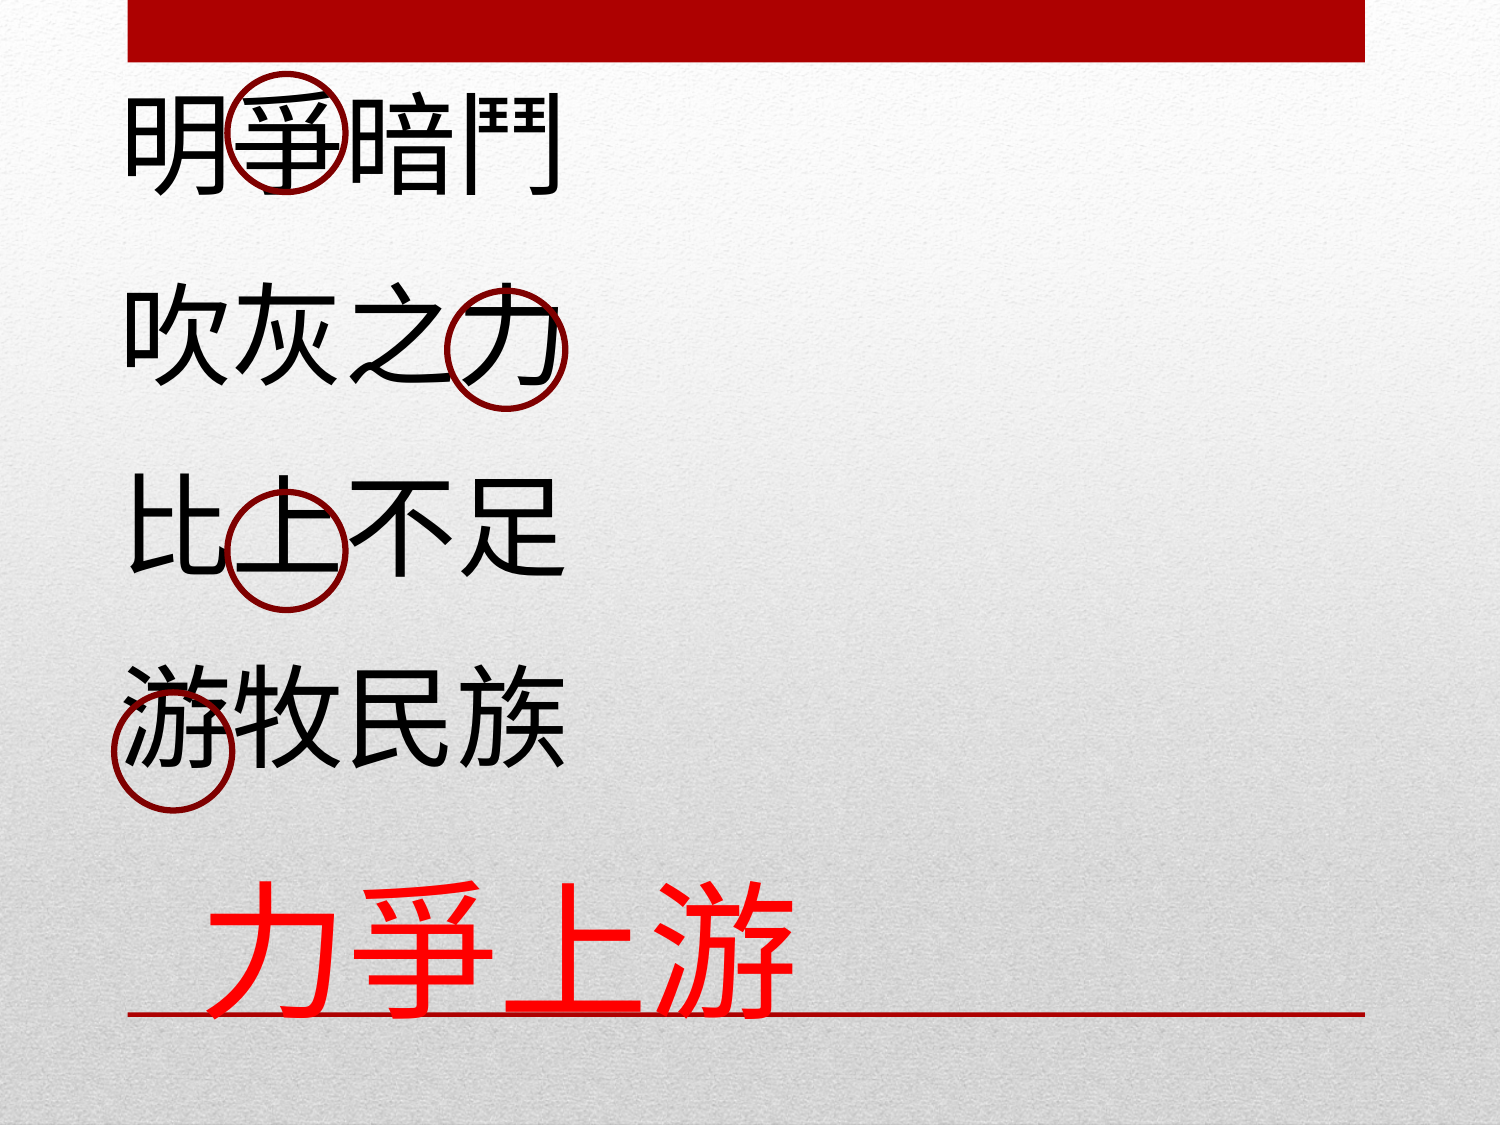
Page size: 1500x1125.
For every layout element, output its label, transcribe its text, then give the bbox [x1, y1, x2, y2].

text_box [112, 690, 235, 813]
text_box 明爭暗鬥 吹灰之力 比上不足 游牧民族 力爭上游 [104, 66, 1355, 1045]
text_box [225, 490, 348, 612]
text_box [445, 288, 568, 411]
text_box [225, 72, 348, 194]
